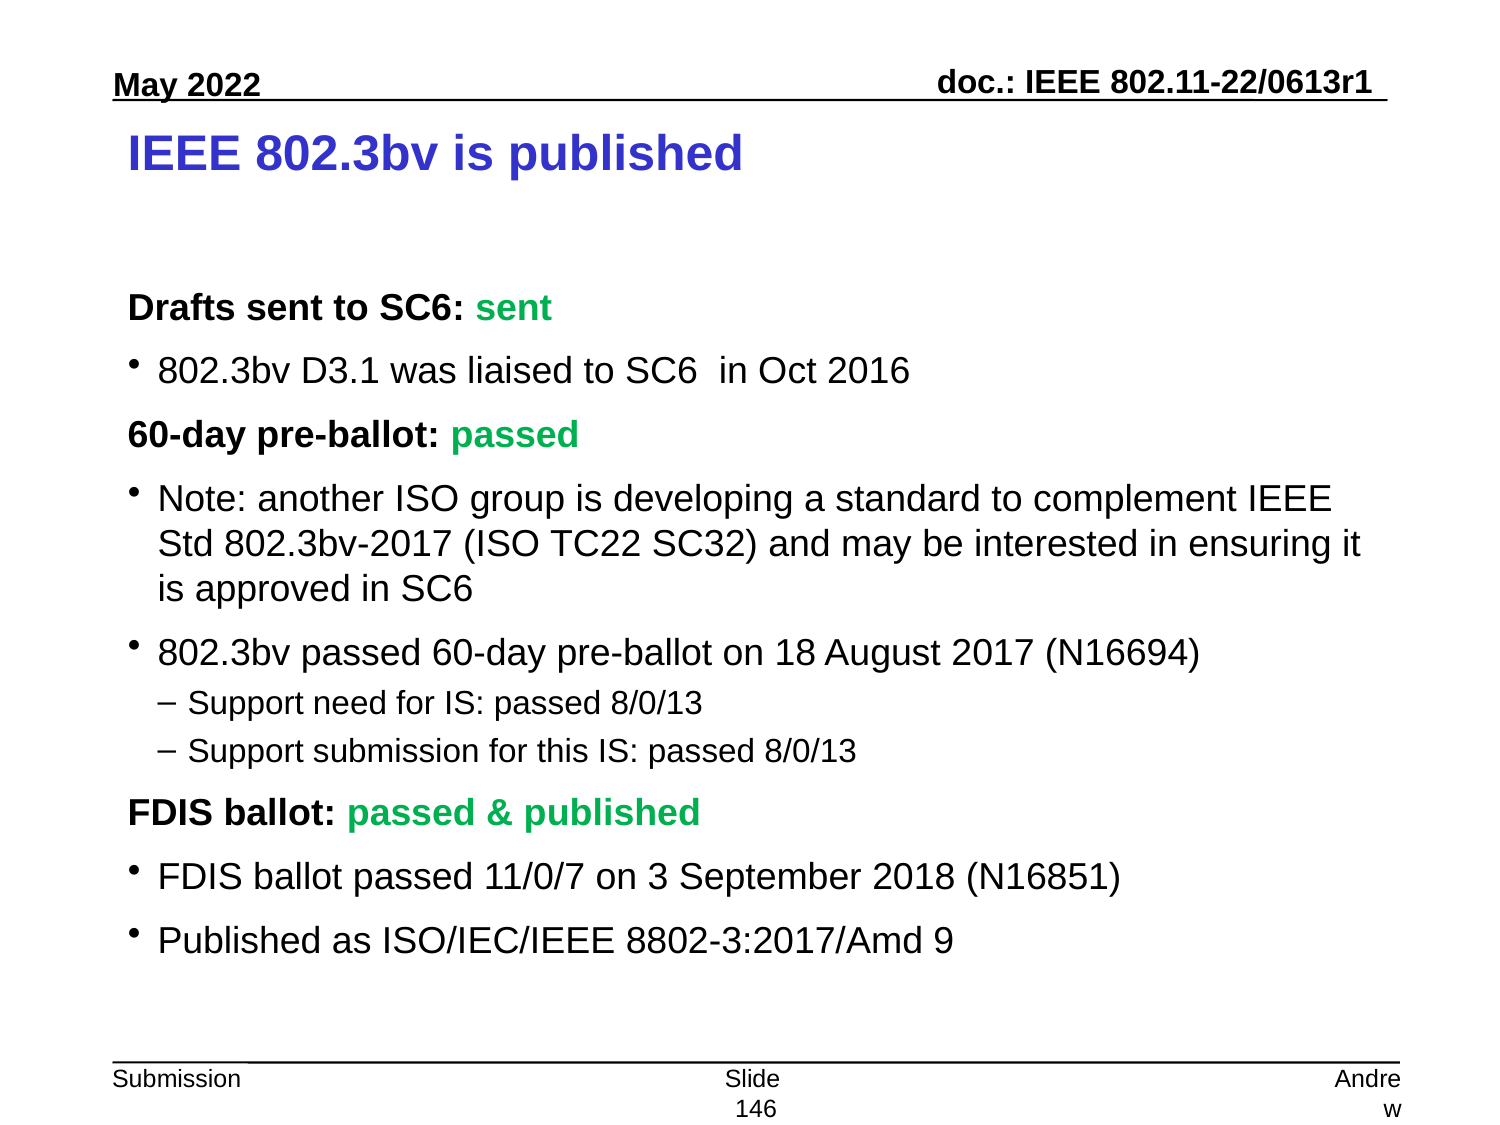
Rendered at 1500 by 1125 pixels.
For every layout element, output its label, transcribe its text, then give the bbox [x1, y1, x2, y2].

list Drafts sent to SC6: sent 802.3bv D3.1 was liaised to SC6 in Oct 2016 60-day pre-ballot: passed Note: another ISO group is developing a standard to complement IEEE Std 802.3bv-2017 (ISO TC22 SC32) and may be interested in ensuring it is approved in SC6 802.3bv passed 60-day pre-ballot on 18 August 2017 (N16694) Support need for IS: passed 8/0/13 Support submission for this IS: passed 8/0/13 FDIS ballot: passed & published FDIS ballot passed 11/0/7 on 3 September 2018 (N16851) Published as ISO/IEC/IEEE 8802-3:2017/Amd 9 [112, 275, 1388, 950]
title IEEE 802.3bv is published [112, 112, 1388, 275]
slide_number Slide 146 [709, 1061, 803, 1093]
footer Andrew Myles, Cisco [1320, 1061, 1402, 1093]
